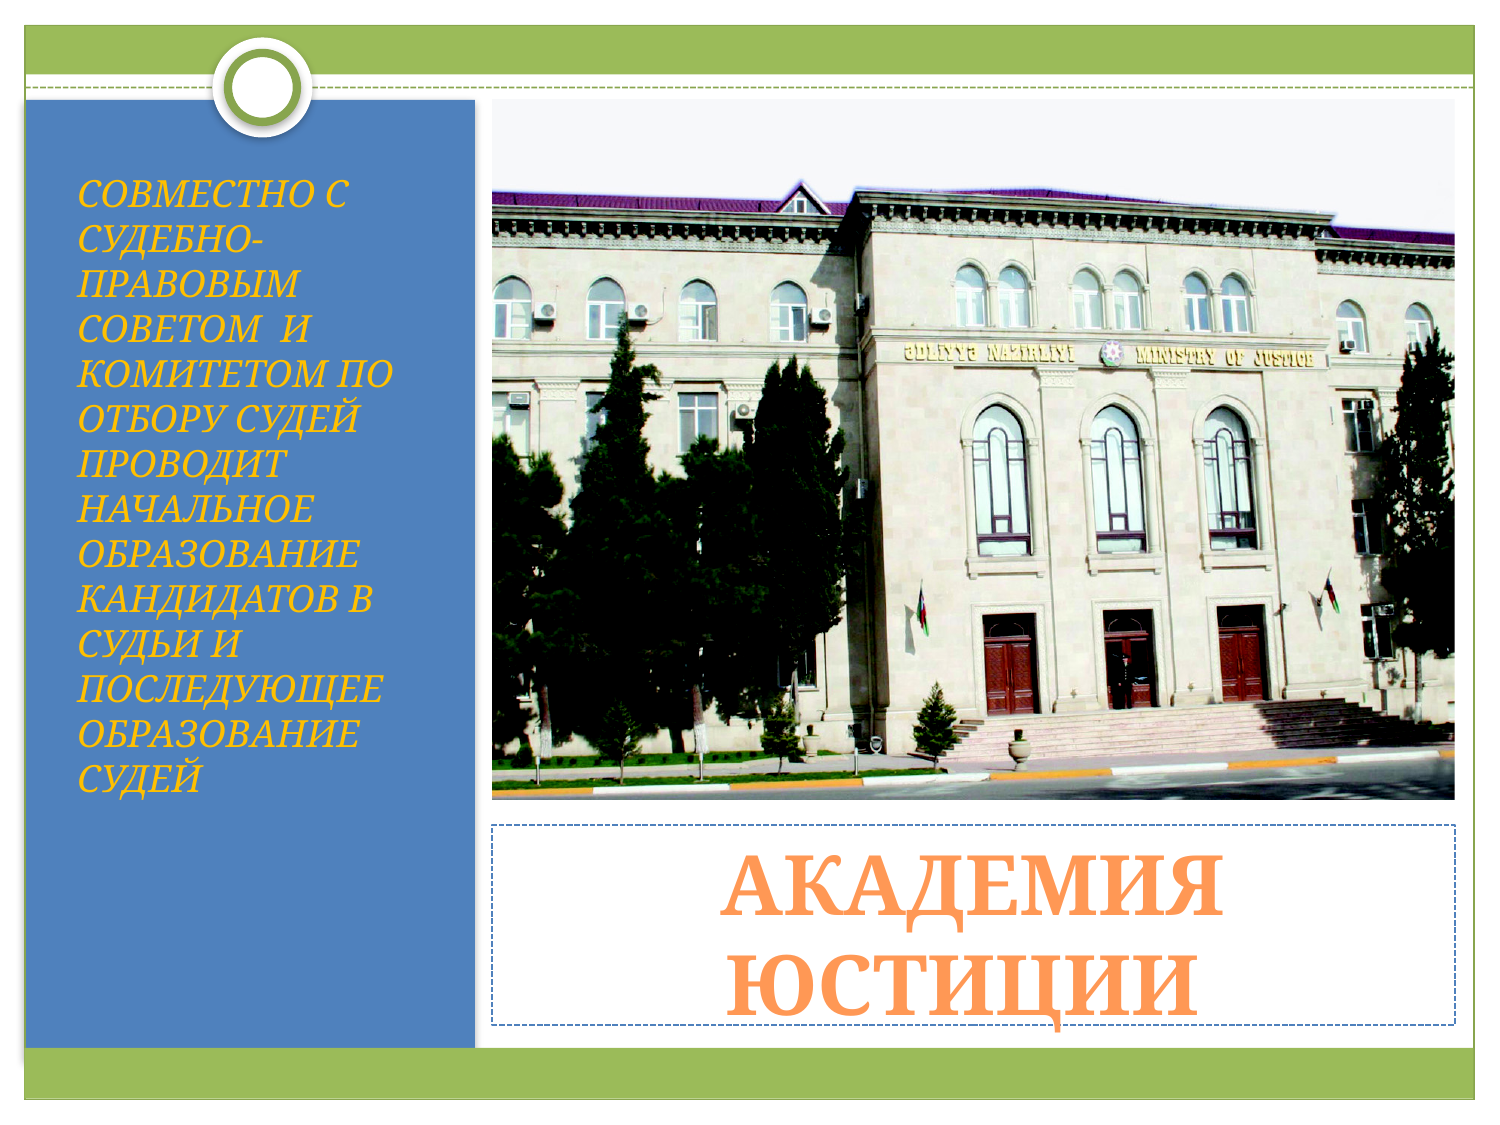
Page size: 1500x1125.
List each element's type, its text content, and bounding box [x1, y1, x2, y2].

picture [491, 99, 1455, 801]
title АКАДЕМИЯ ЮСТИЦИИ [491, 824, 1456, 1026]
list СОВМЕСТНО С СУДЕБНО-ПРАВОВЫМ СОВЕТОМ И КОМИТЕТОМ ПО ОТБОРУ СУДЕЙ ПРОВОДИТ НАЧАЛЬНОЕ ОБРАЗОВАНИЕ КАНДИДАТОВ В СУДЬИ И ПОСЛЕДУЮЩЕЕ ОБРАЗОВАНИЕ СУДЕЙ [62, 162, 463, 1025]
